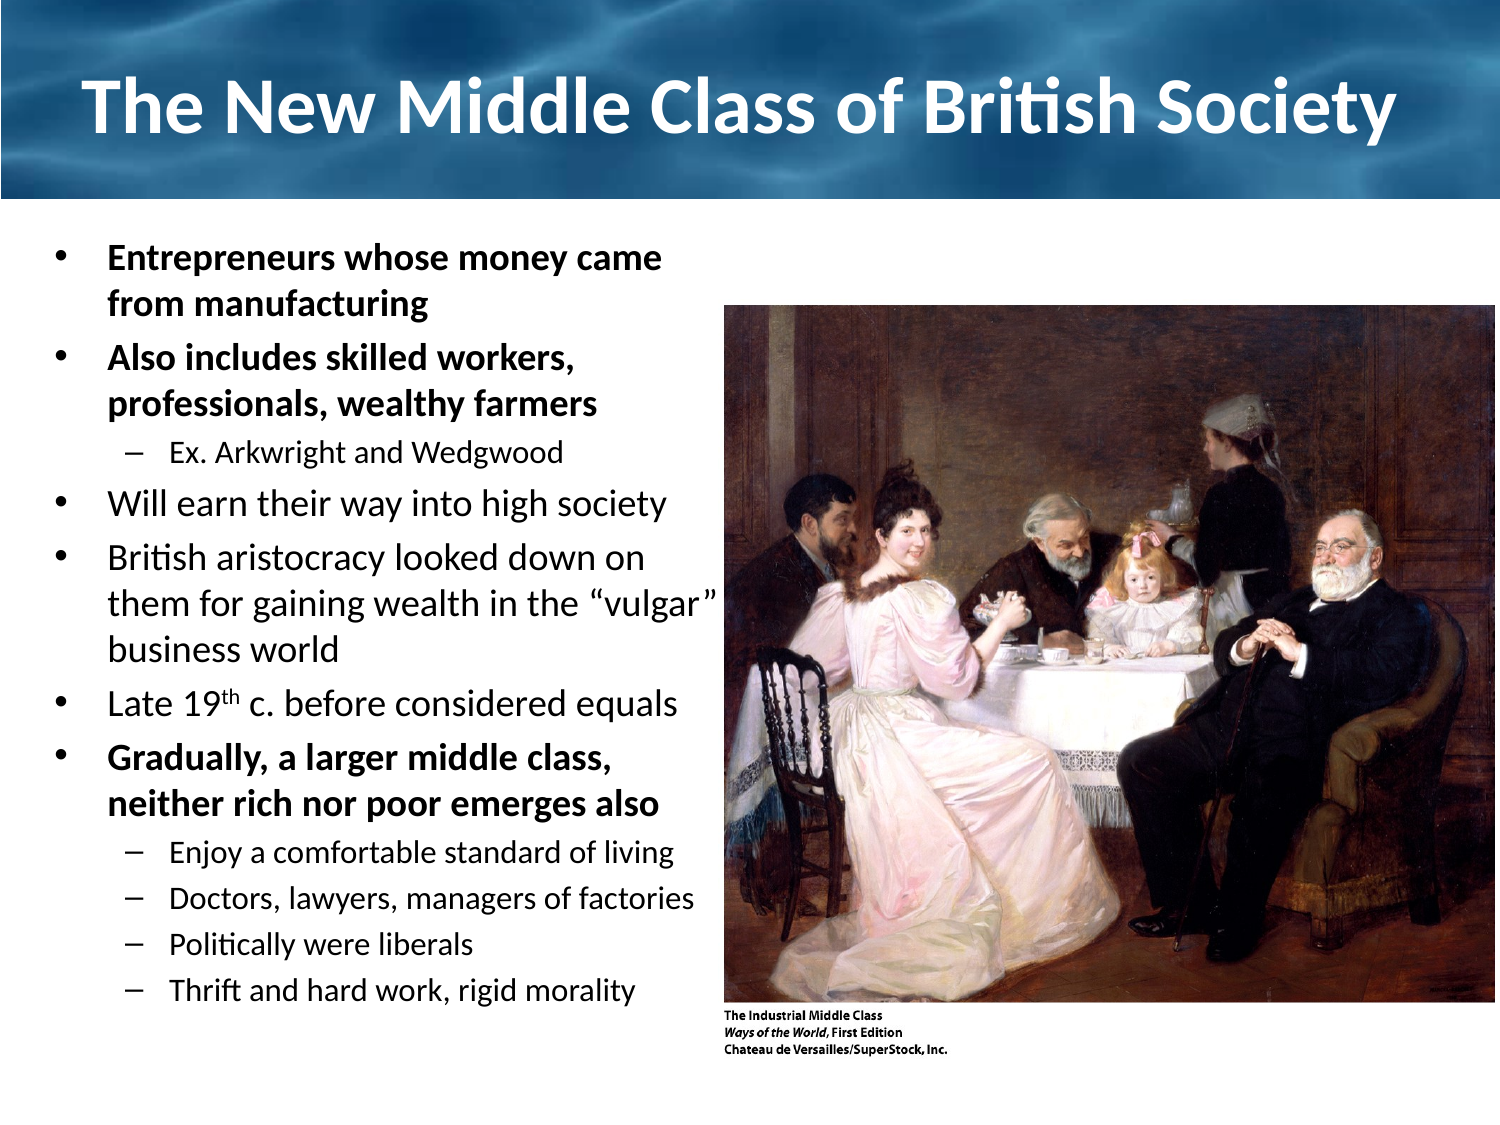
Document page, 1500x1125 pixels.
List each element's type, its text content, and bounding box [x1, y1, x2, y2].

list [718, 299, 1500, 1060]
picture [1, 0, 1500, 199]
list Entrepreneurs whose money came from manufacturing Also includes skilled workers, professionals, wealthy farmers Ex. Arkwright and Wedgwood Will earn their way into high society British aristocracy looked down on them for gaining wealth in the “vulgar” business world Late 19th c. before considered equals Gradually, a larger middle class, neither rich nor poor emerges also Enjoy a comfortable standard of living Doctors, lawyers, managers of factories Politically were liberals Thrift and hard work, rigid morality [39, 224, 738, 1035]
title The New Middle Class of British Society [37, 7, 1463, 195]
